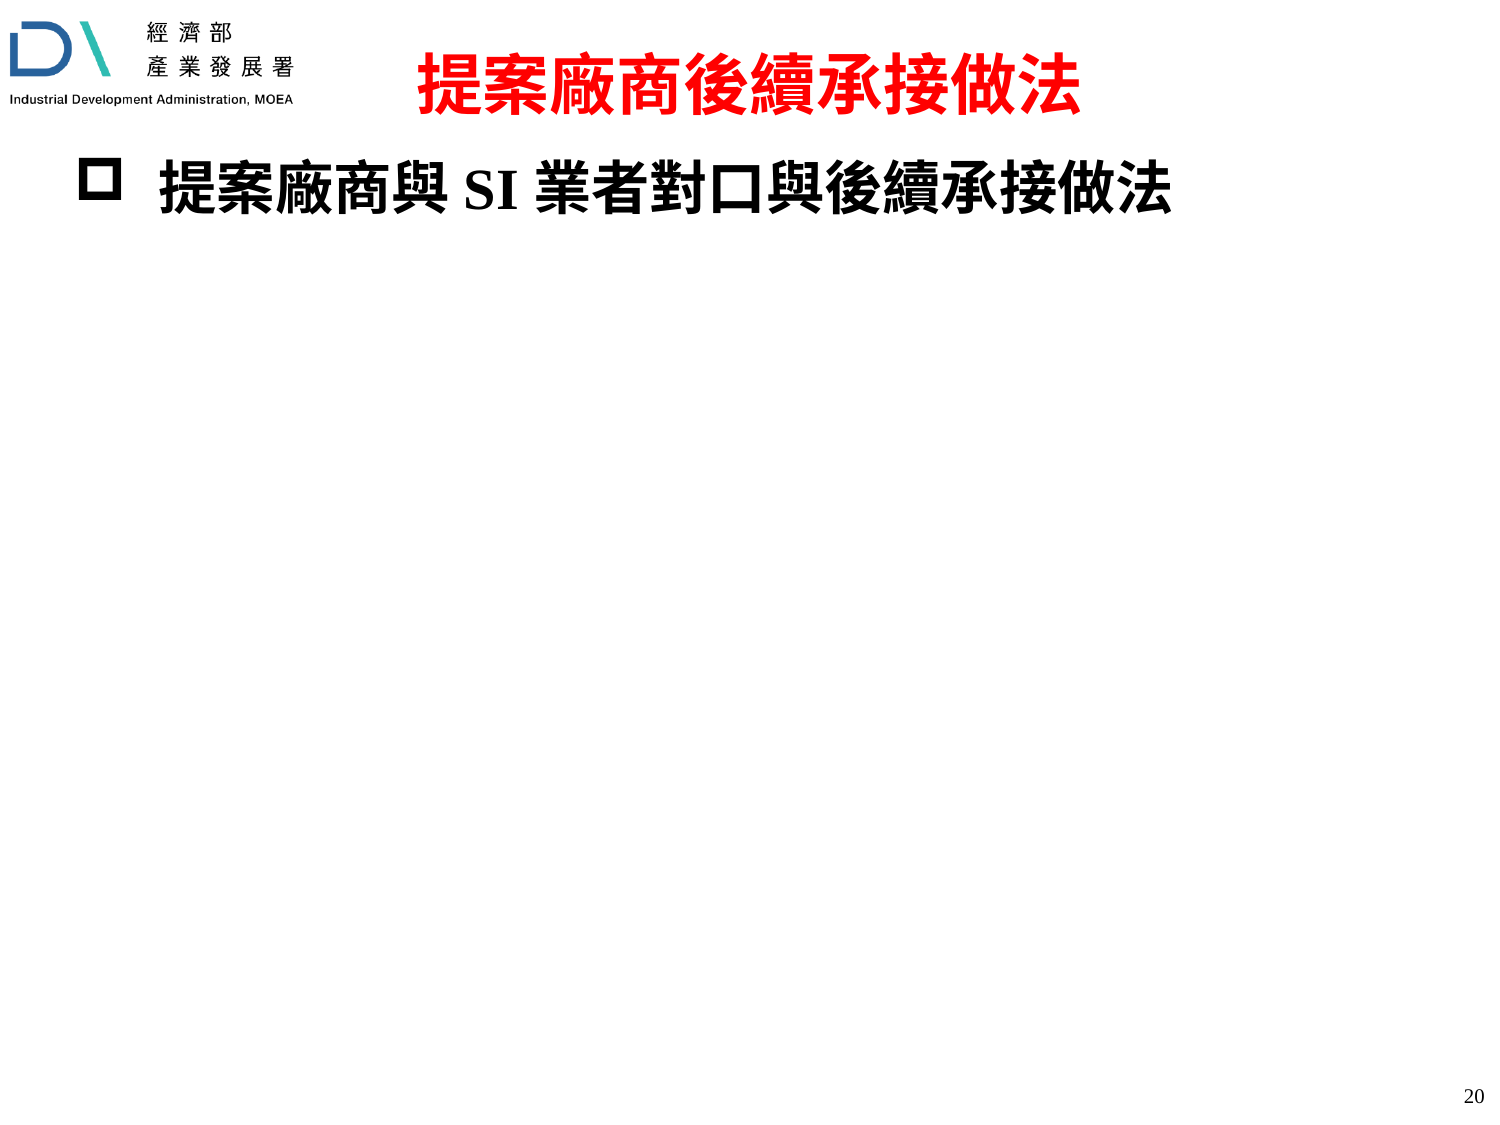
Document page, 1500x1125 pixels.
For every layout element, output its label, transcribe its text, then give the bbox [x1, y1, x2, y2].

picture [0, 0, 307, 118]
list 提案廠商與SI業者對口與後續承接做法 [59, 143, 1441, 233]
slide_number 19 [1149, 1065, 1500, 1125]
title 提案廠商後續承接做法 [75, 23, 1425, 143]
